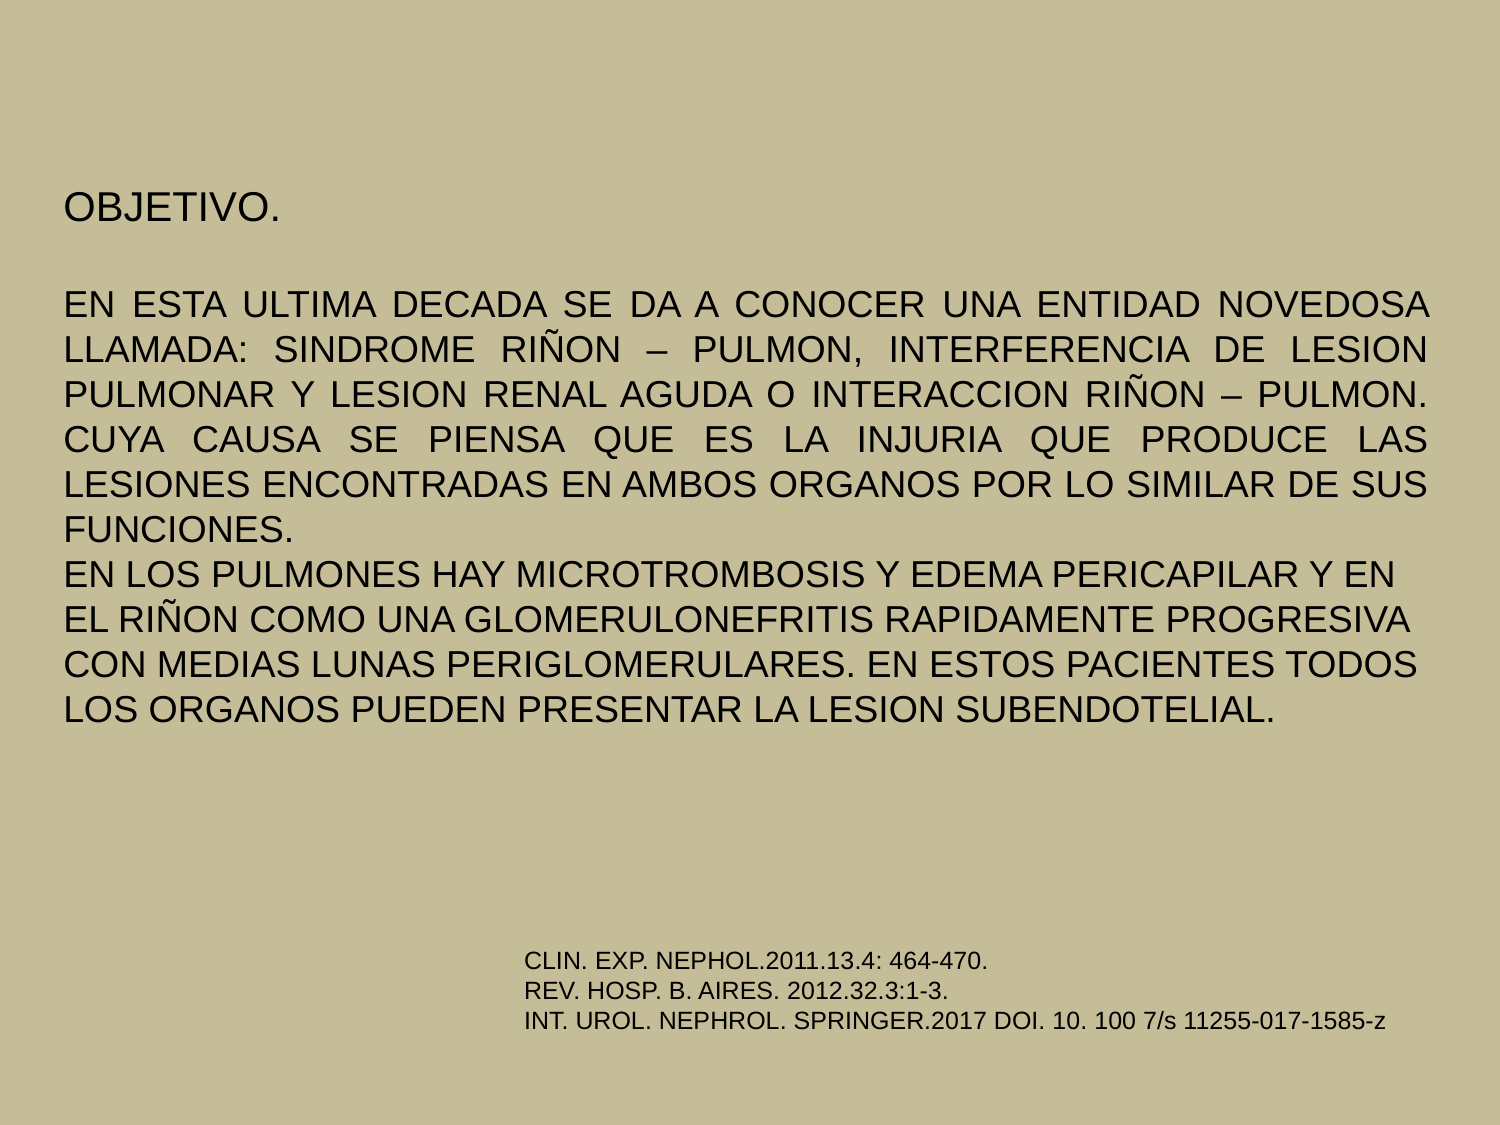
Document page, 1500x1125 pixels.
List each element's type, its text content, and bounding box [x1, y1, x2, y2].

text_box OBJETIVO. EN ESTA ULTIMA DECADA SE DA A CONOCER UNA ENTIDAD NOVEDOSA LLAMADA: SINDROME RIÑON – PULMON, INTERFERENCIA DE LESION PULMONAR Y LESION RENAL AGUDA O INTERACCION RIÑON – PULMON. CUYA CAUSA SE PIENSA QUE ES LA INJURIA QUE PRODUCE LAS LESIONES ENCONTRADAS EN AMBOS ORGANOS POR LO SIMILAR DE SUS FUNCIONES. EN LOS PULMONES HAY MICROTROMBOSIS Y EDEMA PERICAPILAR Y EN EL RIÑON COMO UNA GLOMERULONEFRITIS RAPIDAMENTE PROGRESIVA CON MEDIAS LUNAS PERIGLOMERULARES. EN ESTOS PACIENTES TODOS LOS ORGANOS PUEDEN PRESENTAR LA LESION SUBENDOTELIAL. [48, 172, 1444, 738]
text_box CLIN. EXP. NEPHOL.2011.13.4: 464-470. REV. HOSP. B. AIRES. 2012.32.3:1-3. INT. UROL. NEPHROL. SPRINGER.2017 DOI. 10. 100 7/s 11255-017-1585-z [509, 936, 1444, 1042]
